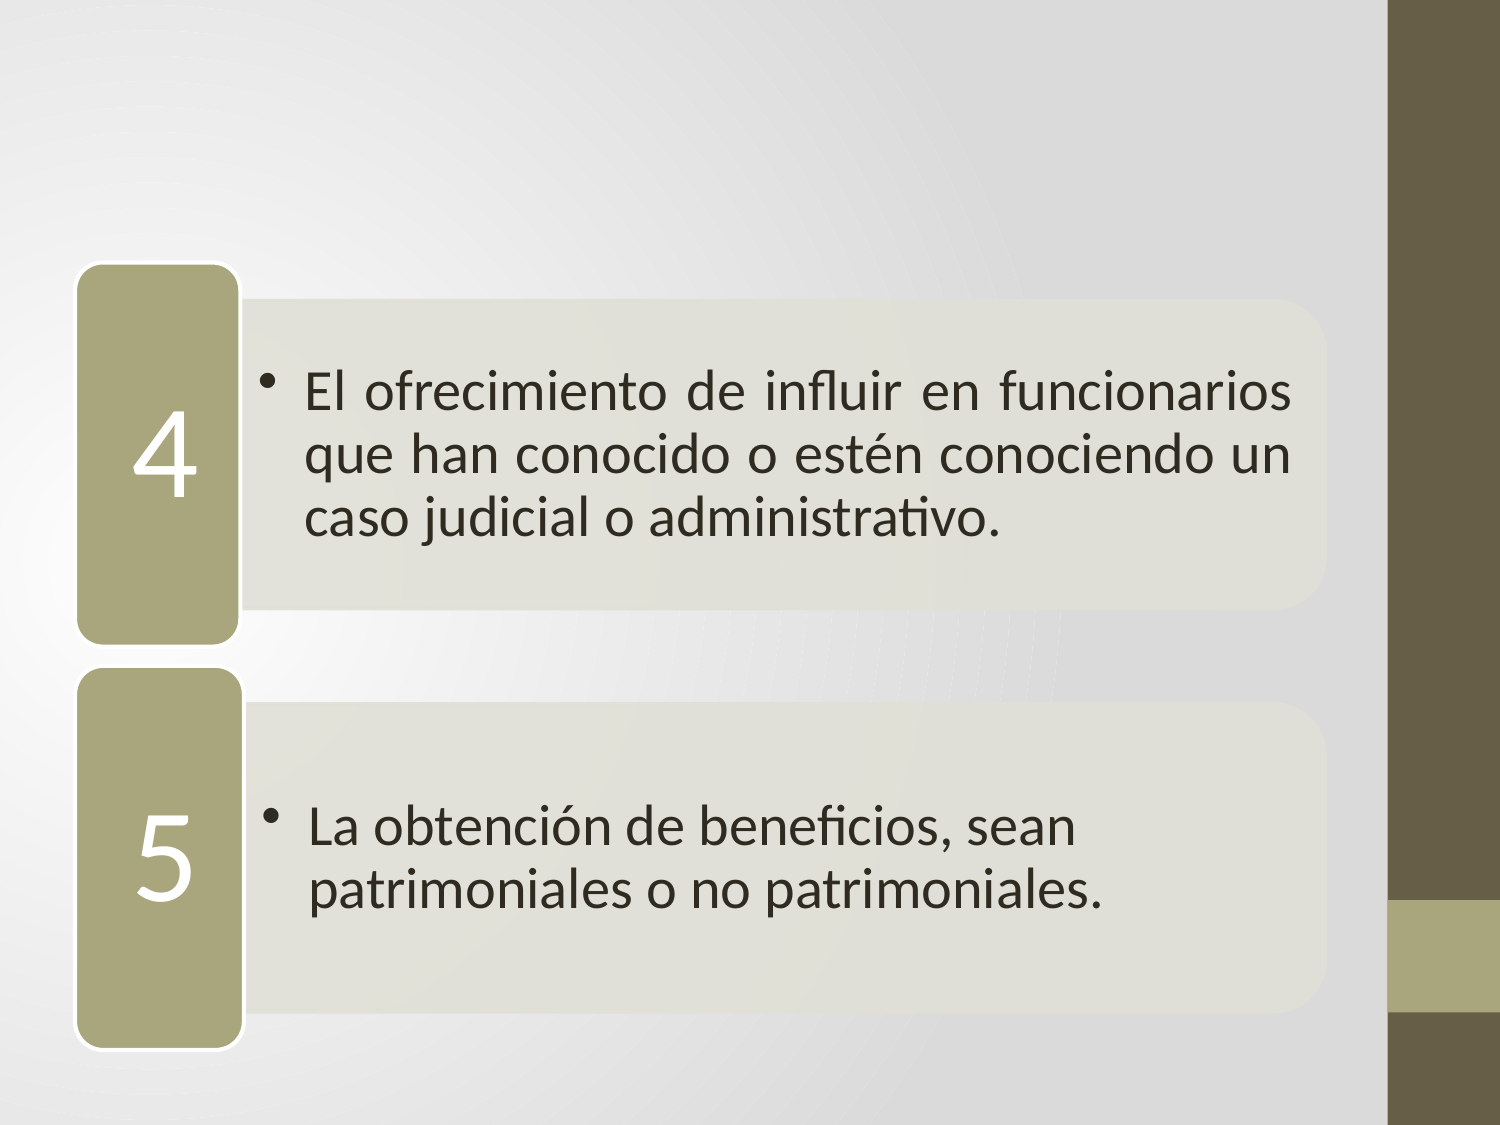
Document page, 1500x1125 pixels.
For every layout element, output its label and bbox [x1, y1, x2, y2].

list [74, 261, 1326, 1051]
